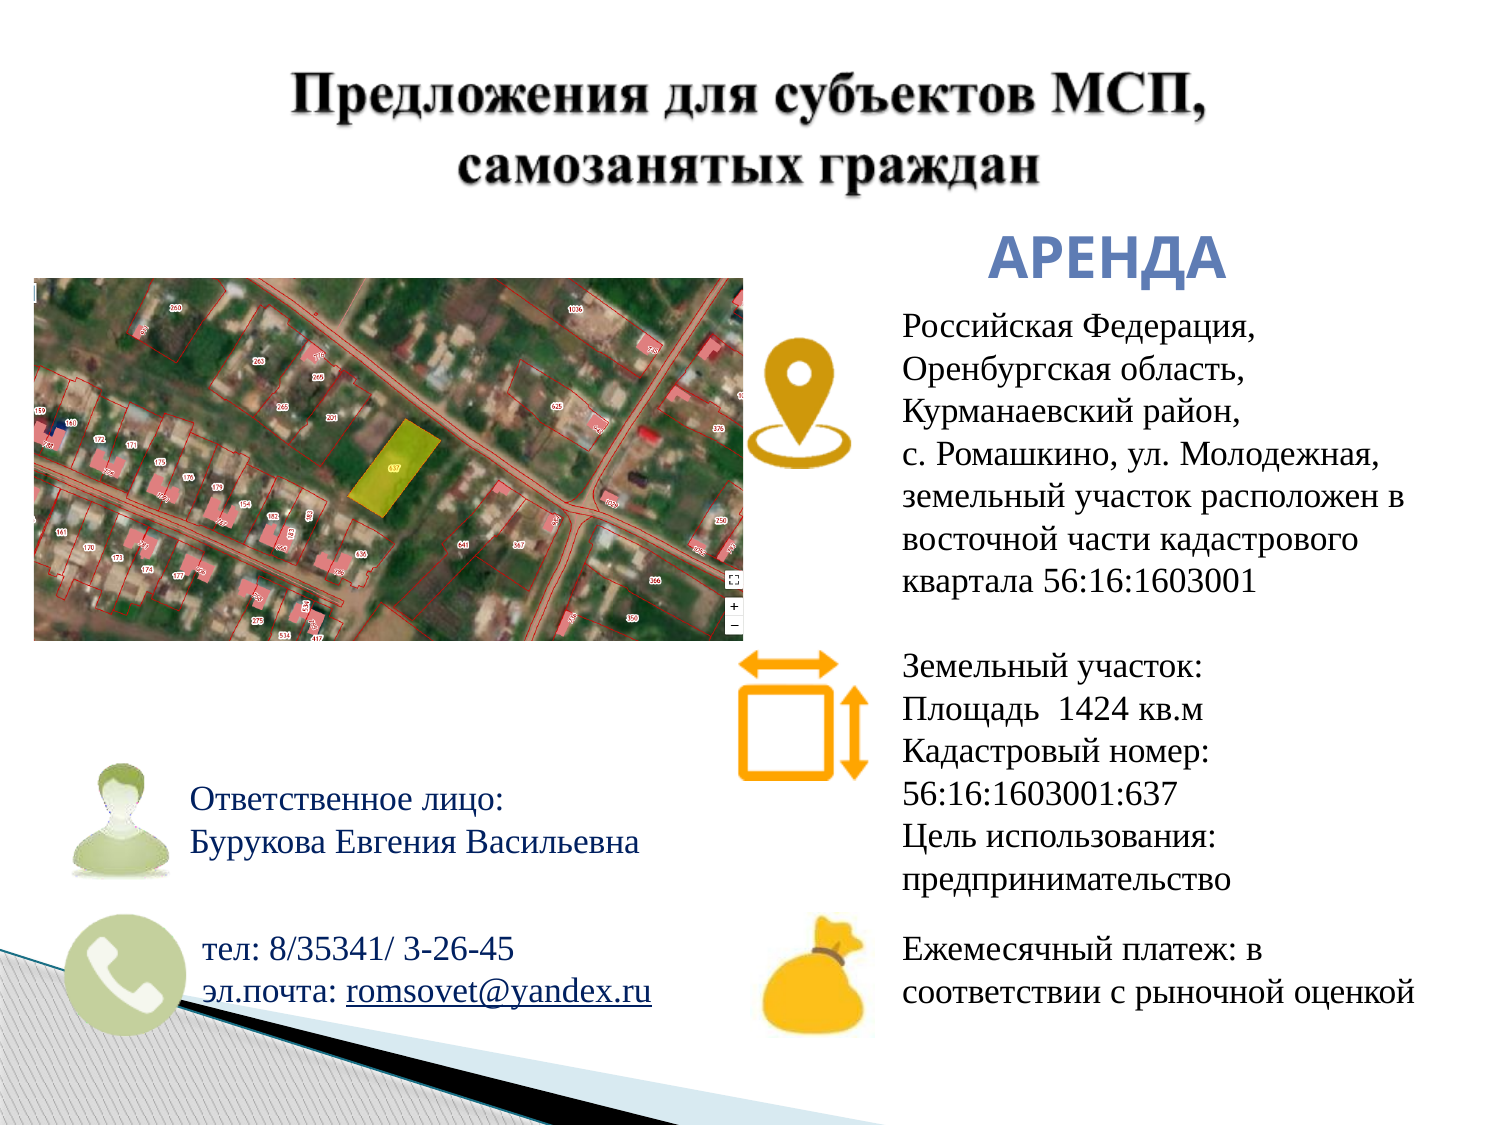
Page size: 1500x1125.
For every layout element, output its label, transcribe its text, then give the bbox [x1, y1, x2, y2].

text_box Российская Федерация, Оренбургская область, Курманаевский район, с. Ромашкино, ул. Молодежная, земельный участок расположен в восточной части кадастрового квартала 56:16:1603001 Земельный участок: Площадь 1424 кв.м Кадастровый номер: 56:16:1603001:637 Цель использования: предпринимательство [900, 299, 1463, 938]
text_box [62, 762, 180, 880]
text_box АРЕНДА [973, 212, 1242, 298]
text_box Ежемесячный платеж: в соответствии с рыночной оценкой [899, 924, 1425, 1011]
text_box тел: 8/35341/ 3-26-45 эл.почта: romsovet@yandex.ru [199, 924, 713, 1011]
text_box [62, 912, 188, 1038]
text_box [750, 912, 875, 1038]
text_box [737, 649, 869, 781]
picture [33, 278, 744, 642]
title [75, 13, 1425, 286]
text_box [750, 337, 866, 469]
text_box Ответственное лицо: Бурукова Евгения Васильевна [187, 774, 738, 861]
